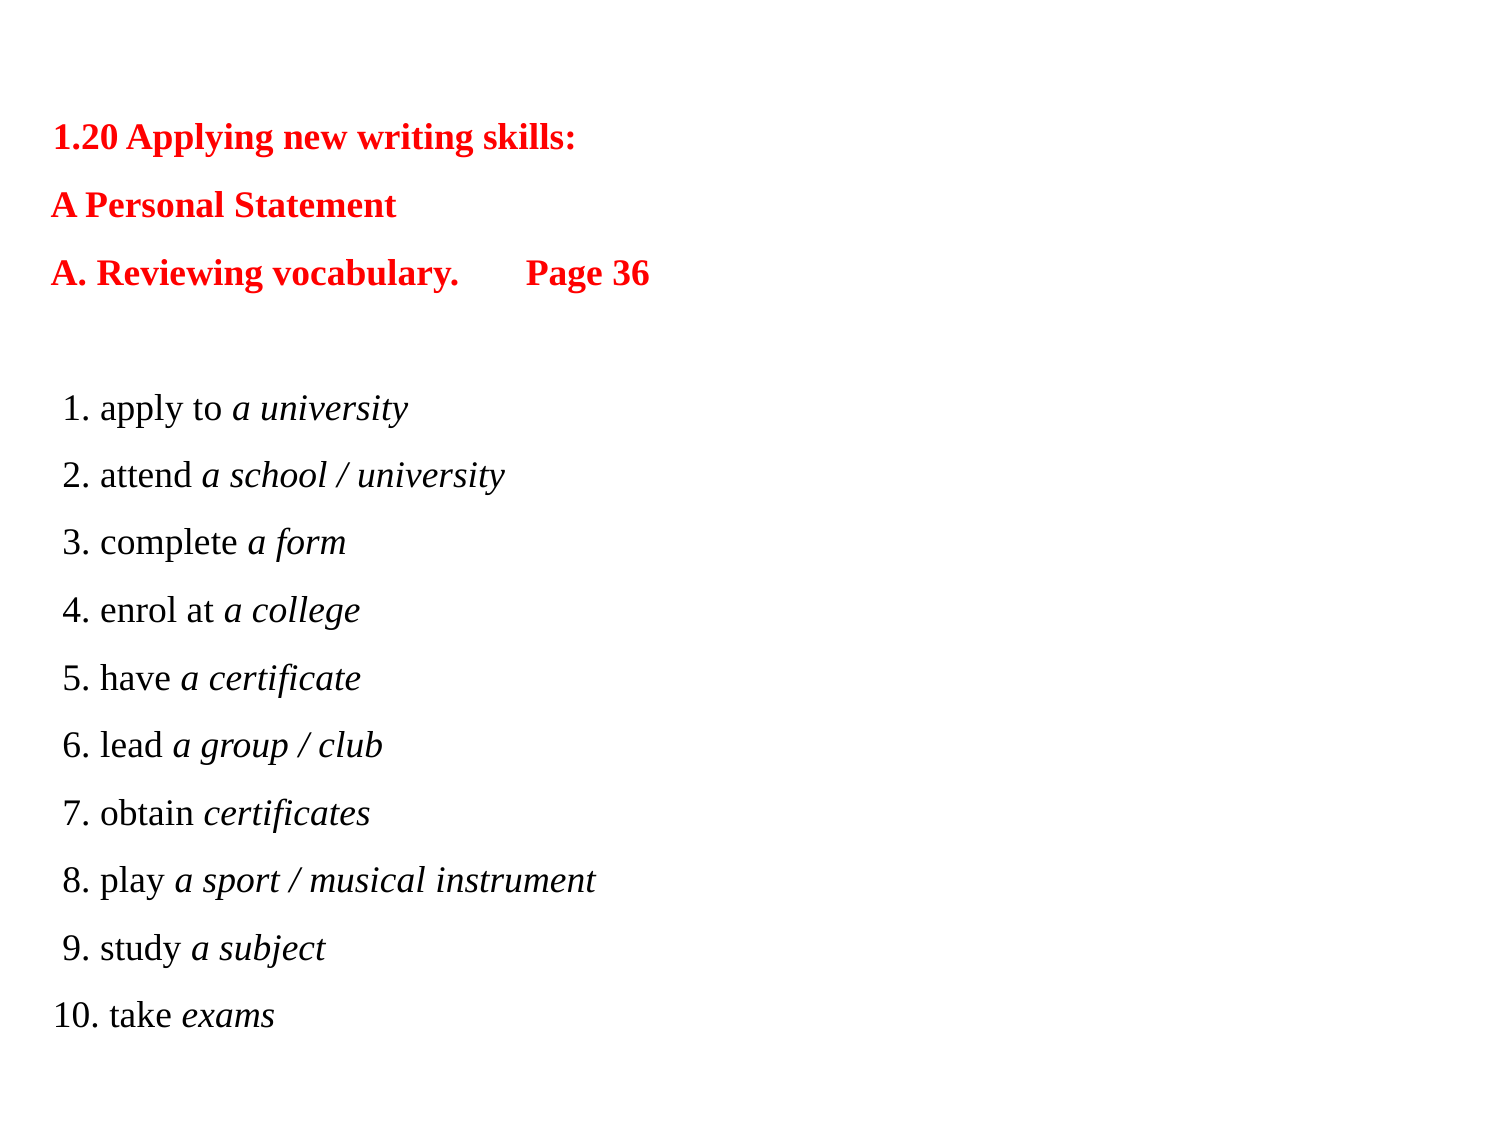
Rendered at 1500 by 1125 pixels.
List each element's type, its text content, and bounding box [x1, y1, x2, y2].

title 1.20 Applying new writing skills: A Personal Statement A. Reviewing vocabulary. Page 36 1. apply to a university 2. attend a school / university 3. complete a form 4. enrol at a college 5. have a certificate 6. lead a group / club 7. obtain certificates 8. play a sport / musical instrument 9. study a subject 10. take exams [0, 0, 1500, 1125]
